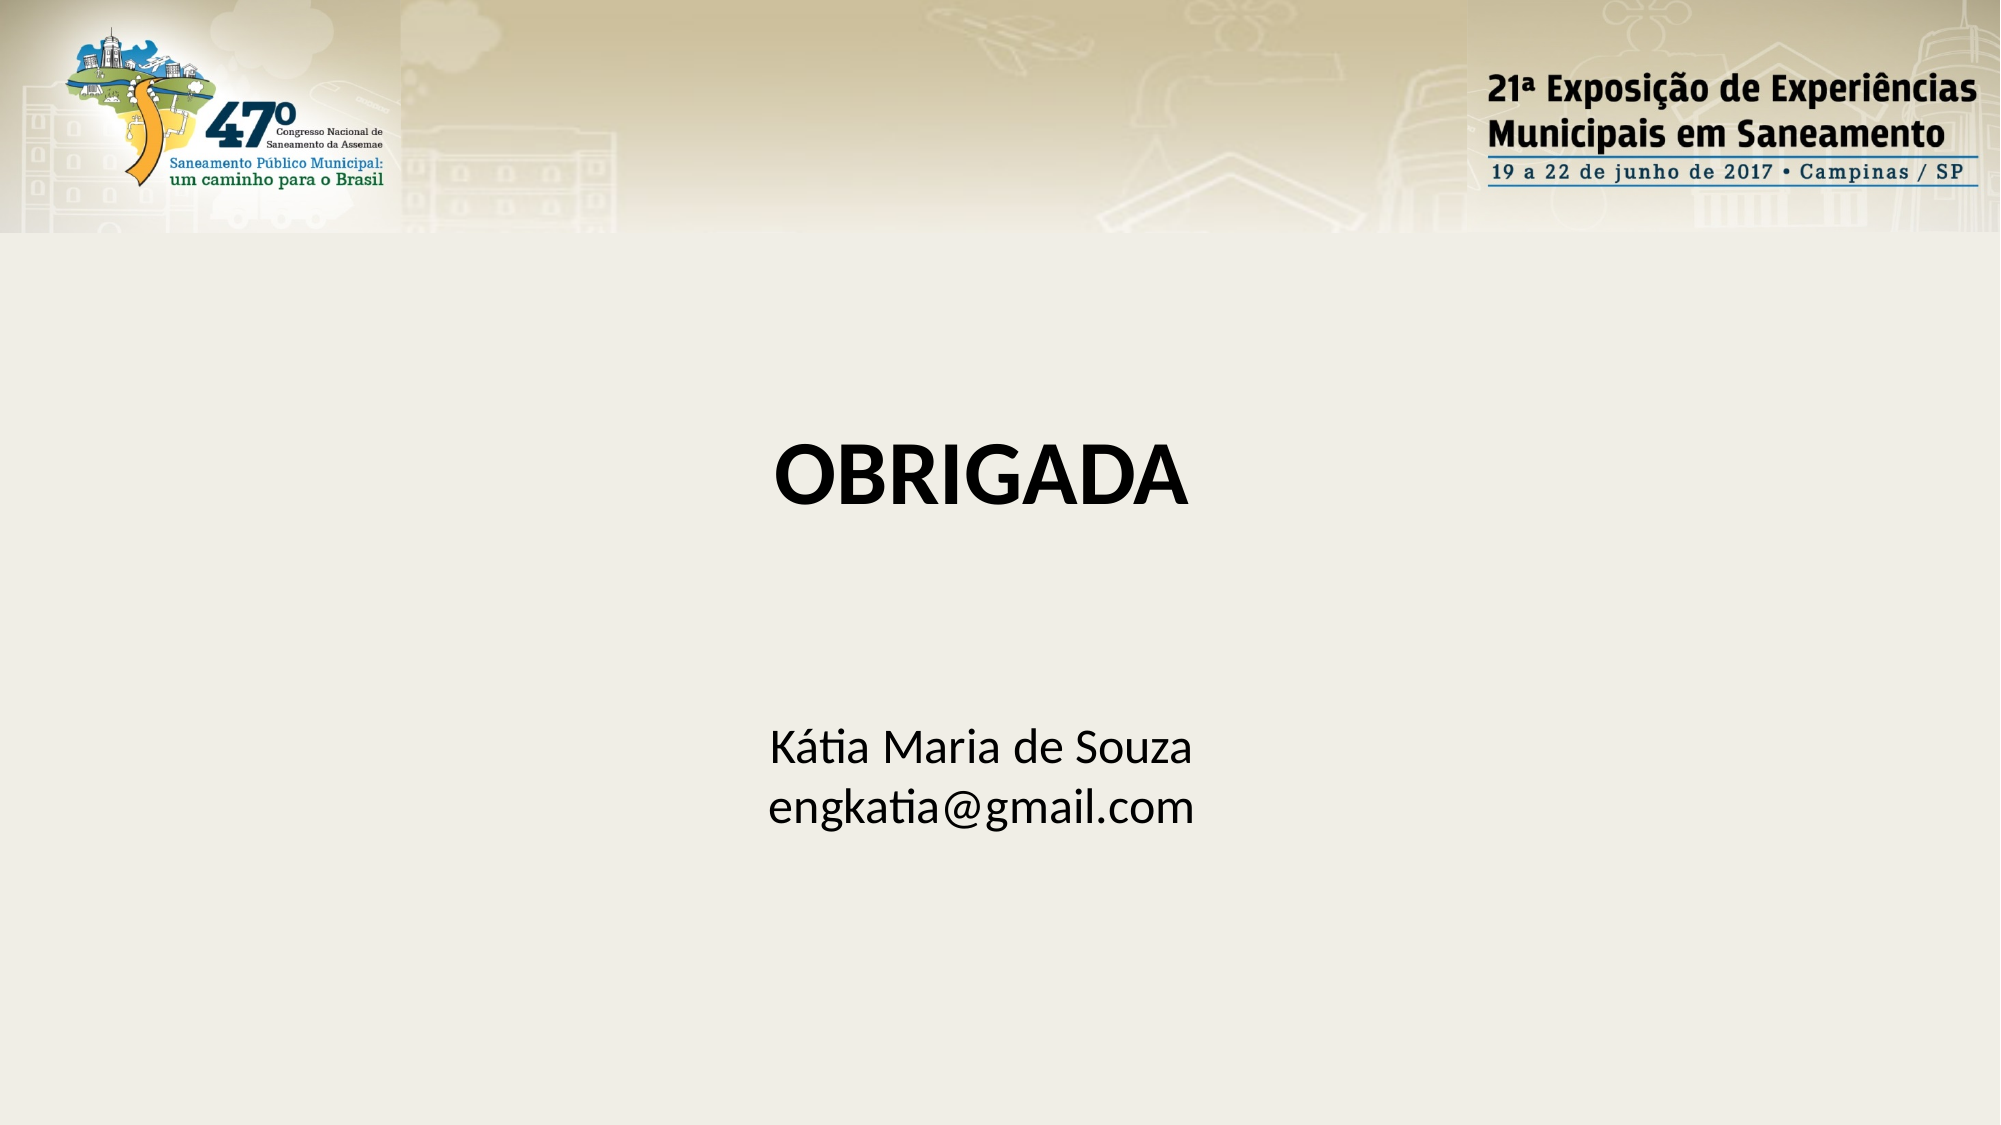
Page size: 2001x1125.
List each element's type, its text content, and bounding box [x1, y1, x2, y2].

text_box Kátia Maria de Souza engkatia@gmail.com [563, 706, 1402, 941]
text_box OBRIGADA [712, 405, 1253, 631]
picture [0, 0, 2000, 233]
